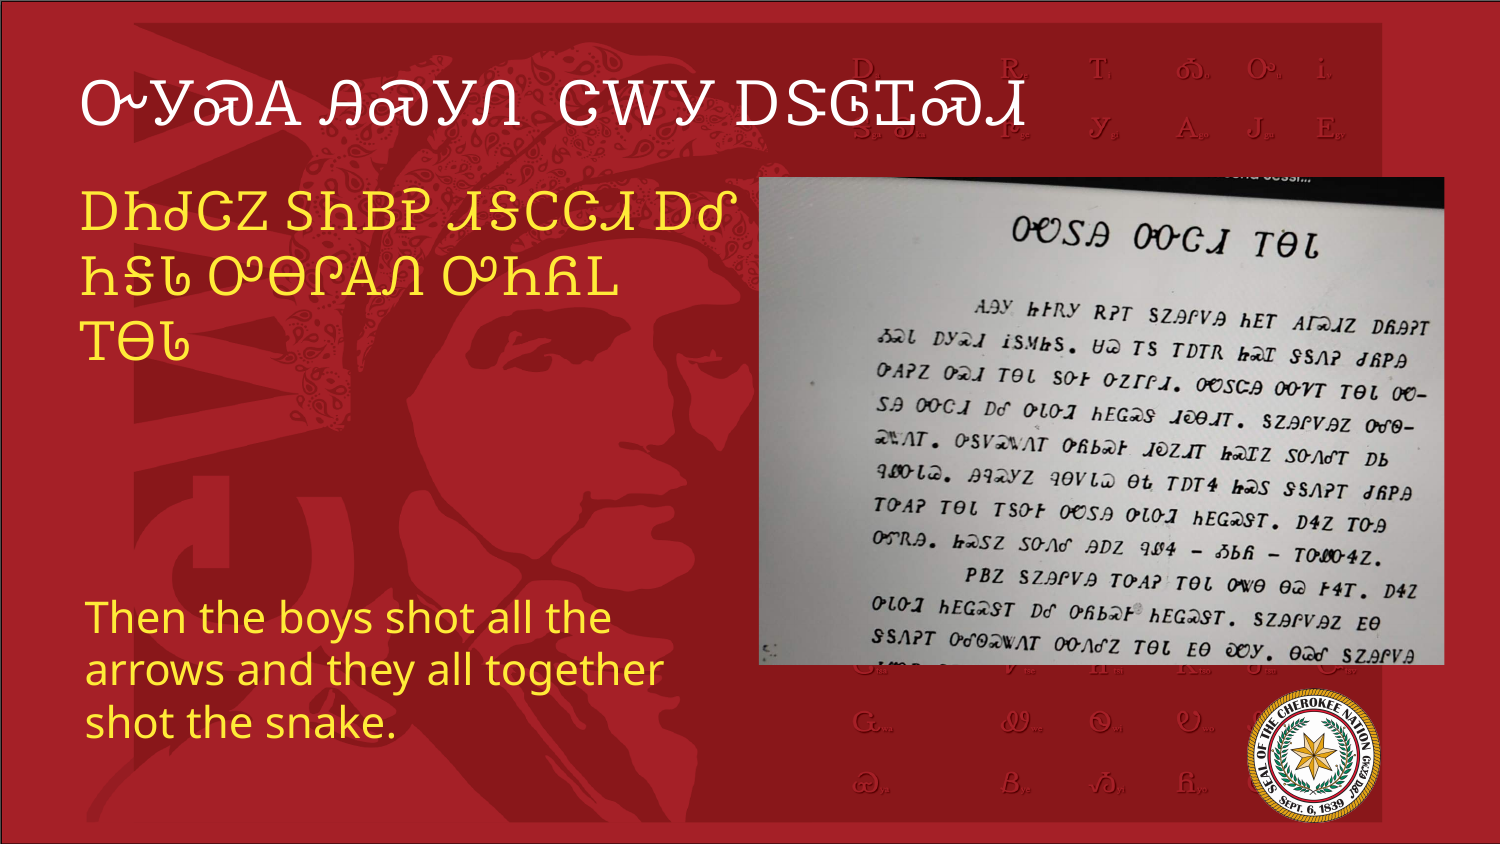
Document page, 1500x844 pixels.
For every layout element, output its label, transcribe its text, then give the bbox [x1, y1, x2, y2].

text_box Then the boys shot all the arrows and they all together shot the snake. [69, 574, 741, 762]
text_box ᎠᏂᏧᏣᏃ ᏚᏂᏴᎮ ᏗᎦᏟᏣᏗ ᎠᎴ ᏂᎦᏓ ᎤᎾᎵᎪᏁ ᎤᏂᏲᏞ ᎢᎾᏓ [63, 161, 759, 387]
title ᏅᎩᏍᎪ ᎯᏍᎩᏁ ᏣᎳᎩ ᎠᏕᎶᏆᏍᏗ [63, 40, 1437, 153]
picture [0, 0, 1500, 844]
